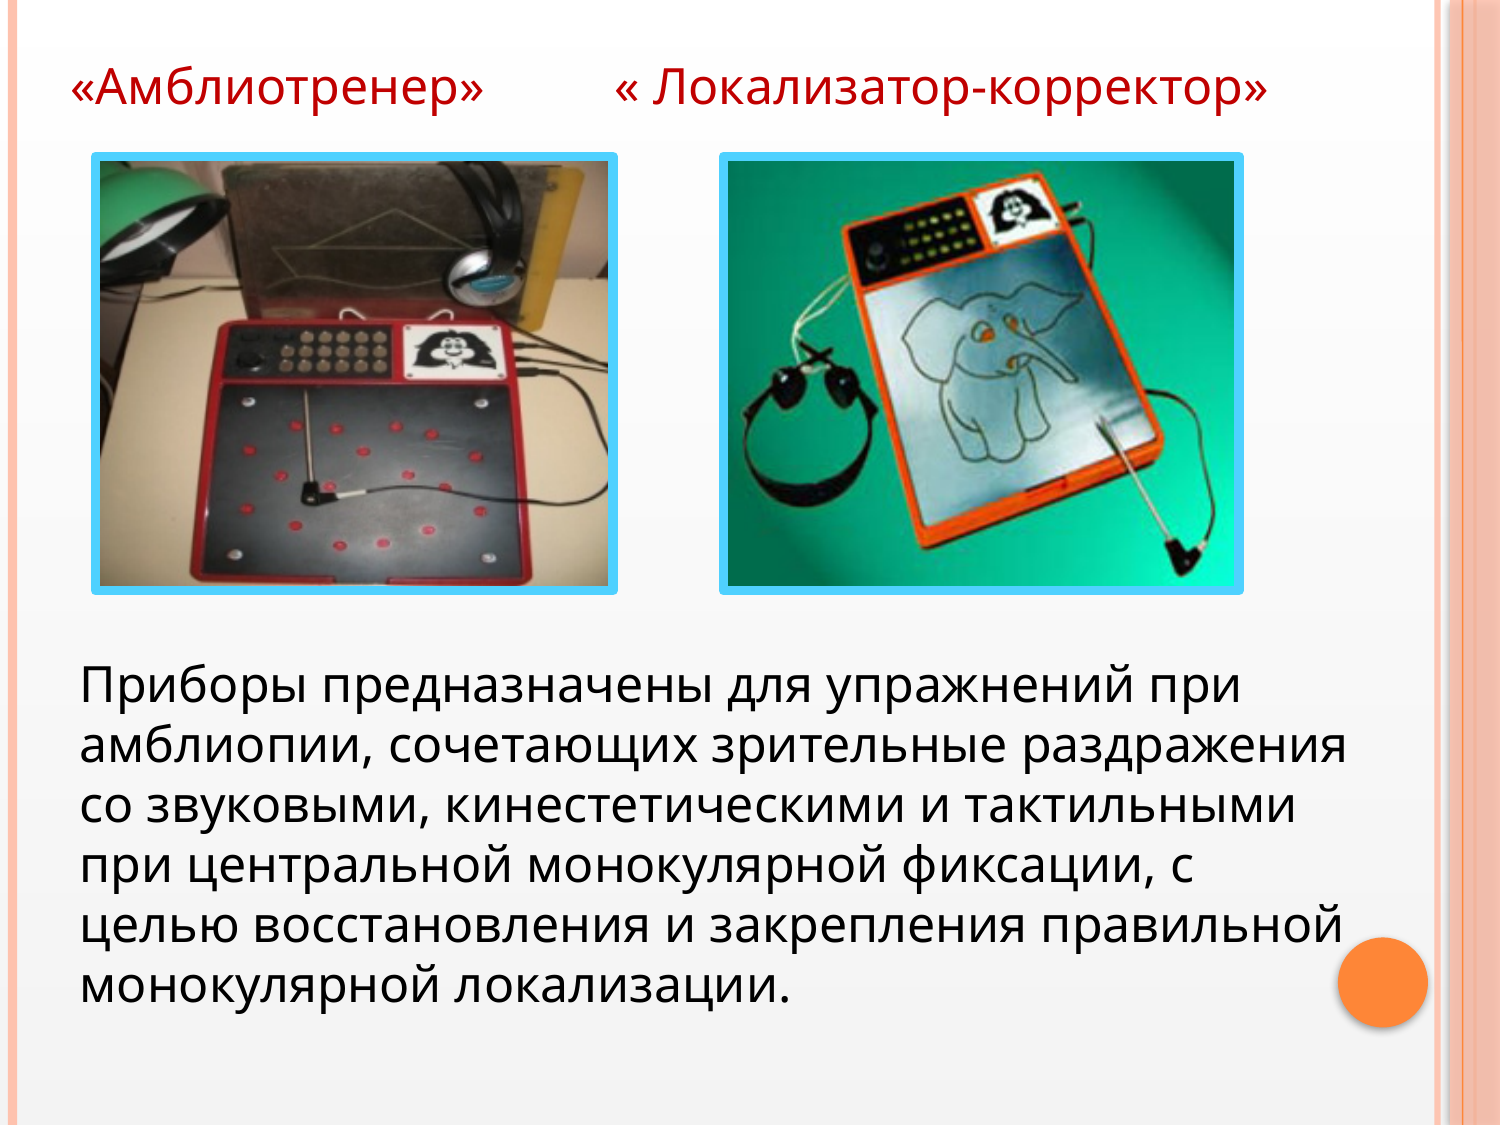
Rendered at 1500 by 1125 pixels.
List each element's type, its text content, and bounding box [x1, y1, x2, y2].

text_box «Амблиотренер» « Локализатор-корректор» [16, 47, 1440, 182]
text_box Приборы предназначены для упражнений при амблиопии, сочетающих зрительные раздражения со звуковыми, кинестетическими и тактильными при центральной монокулярной фиксации, с целью восстановления и закрепления правильной монокулярной локализации. [64, 645, 1365, 1020]
picture [727, 160, 1235, 587]
picture [99, 160, 609, 587]
